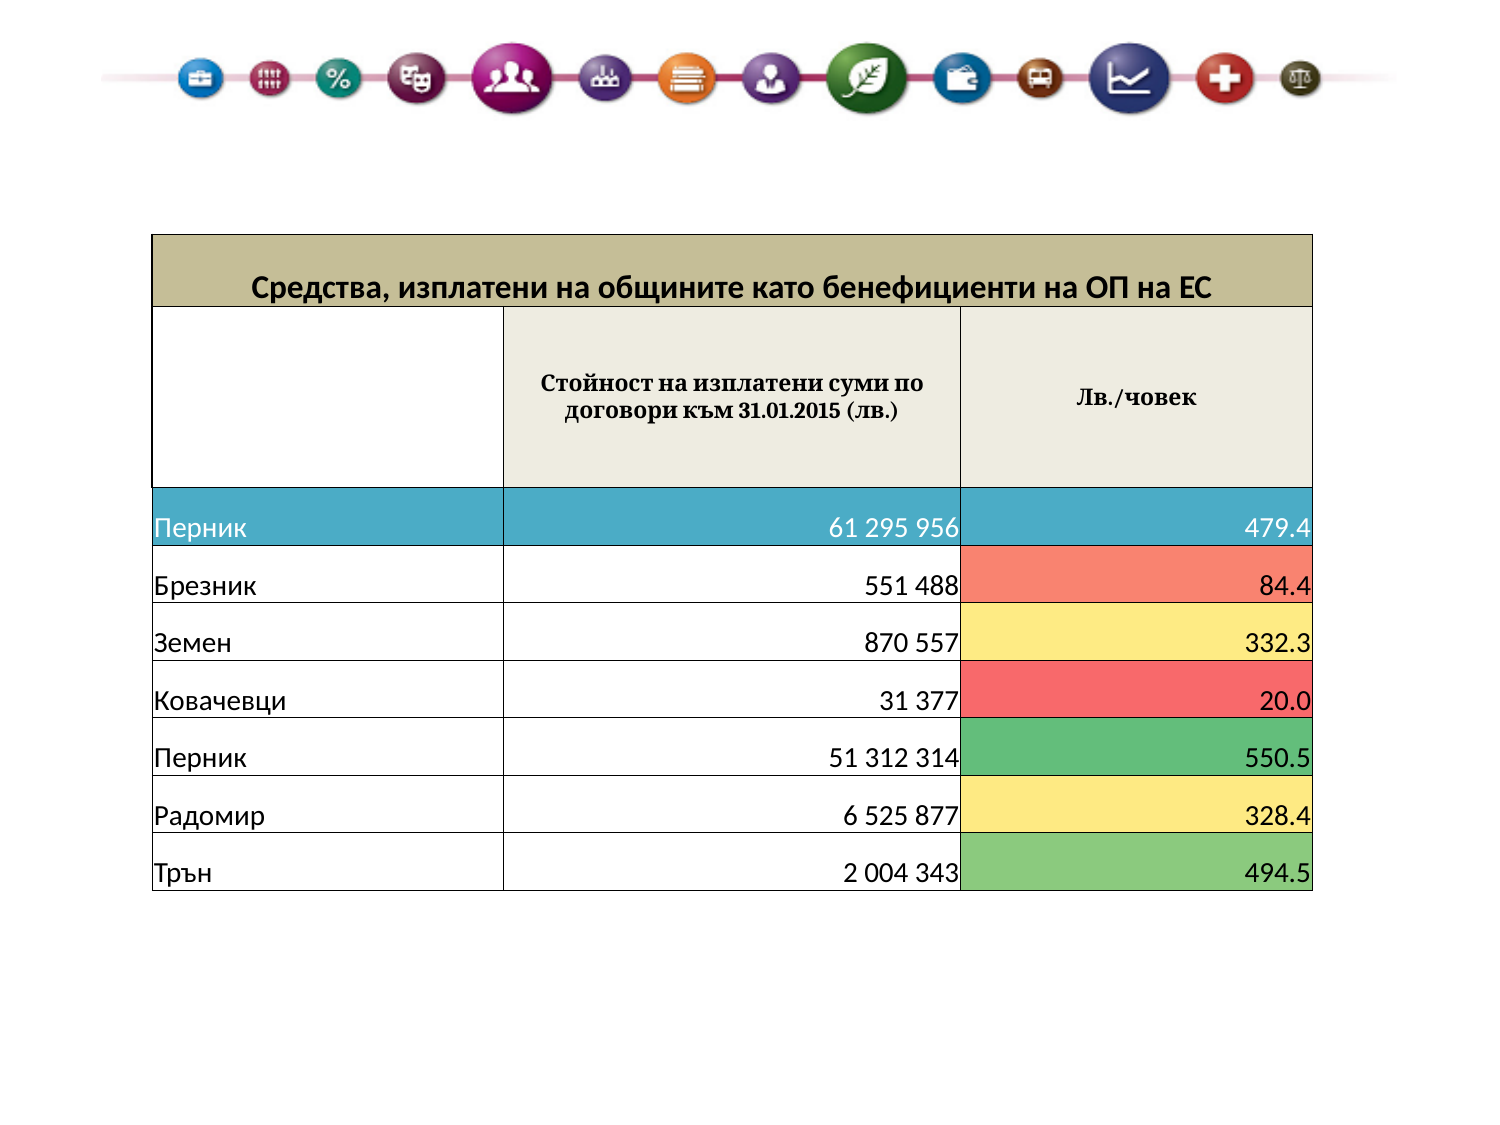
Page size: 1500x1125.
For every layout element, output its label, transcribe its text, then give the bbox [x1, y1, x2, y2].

table_header Средства, изплатени на общините като бенефициенти на ОП на ЕС [153, 235, 1312, 306]
table_cell 479.4 [961, 488, 1312, 545]
table_cell 31 377 [504, 661, 960, 717]
table_cell Перник [153, 488, 503, 545]
table_cell 20.0 [961, 661, 1312, 717]
table_cell Ковачевци [153, 661, 503, 717]
table_cell 6 525 877 [504, 776, 960, 832]
table_cell Перник [153, 718, 503, 775]
table_cell 328.4 [961, 776, 1312, 832]
table_cell Радомир [153, 776, 503, 832]
table_cell 870 557 [504, 603, 960, 660]
table_cell 2 004 343 [504, 833, 960, 890]
table_cell Стойност на изплатени суми по договори към 31.01.2015 (лв.) [504, 307, 960, 487]
table_cell 494.5 [961, 833, 1312, 890]
table_cell 551 488 [504, 546, 960, 602]
table_cell Лв./човек [961, 307, 1312, 487]
table_cell Трън [153, 833, 503, 890]
table_cell Земен [153, 603, 503, 660]
table_cell 332.3 [961, 603, 1312, 660]
table_cell 84.4 [961, 546, 1312, 602]
table_cell 550.5 [961, 718, 1312, 775]
picture [101, 0, 1407, 165]
table_cell 61 295 956 [504, 488, 960, 545]
table_cell [153, 307, 503, 487]
table_cell Брезник [153, 546, 503, 602]
table_cell 51 312 314 [504, 718, 960, 775]
